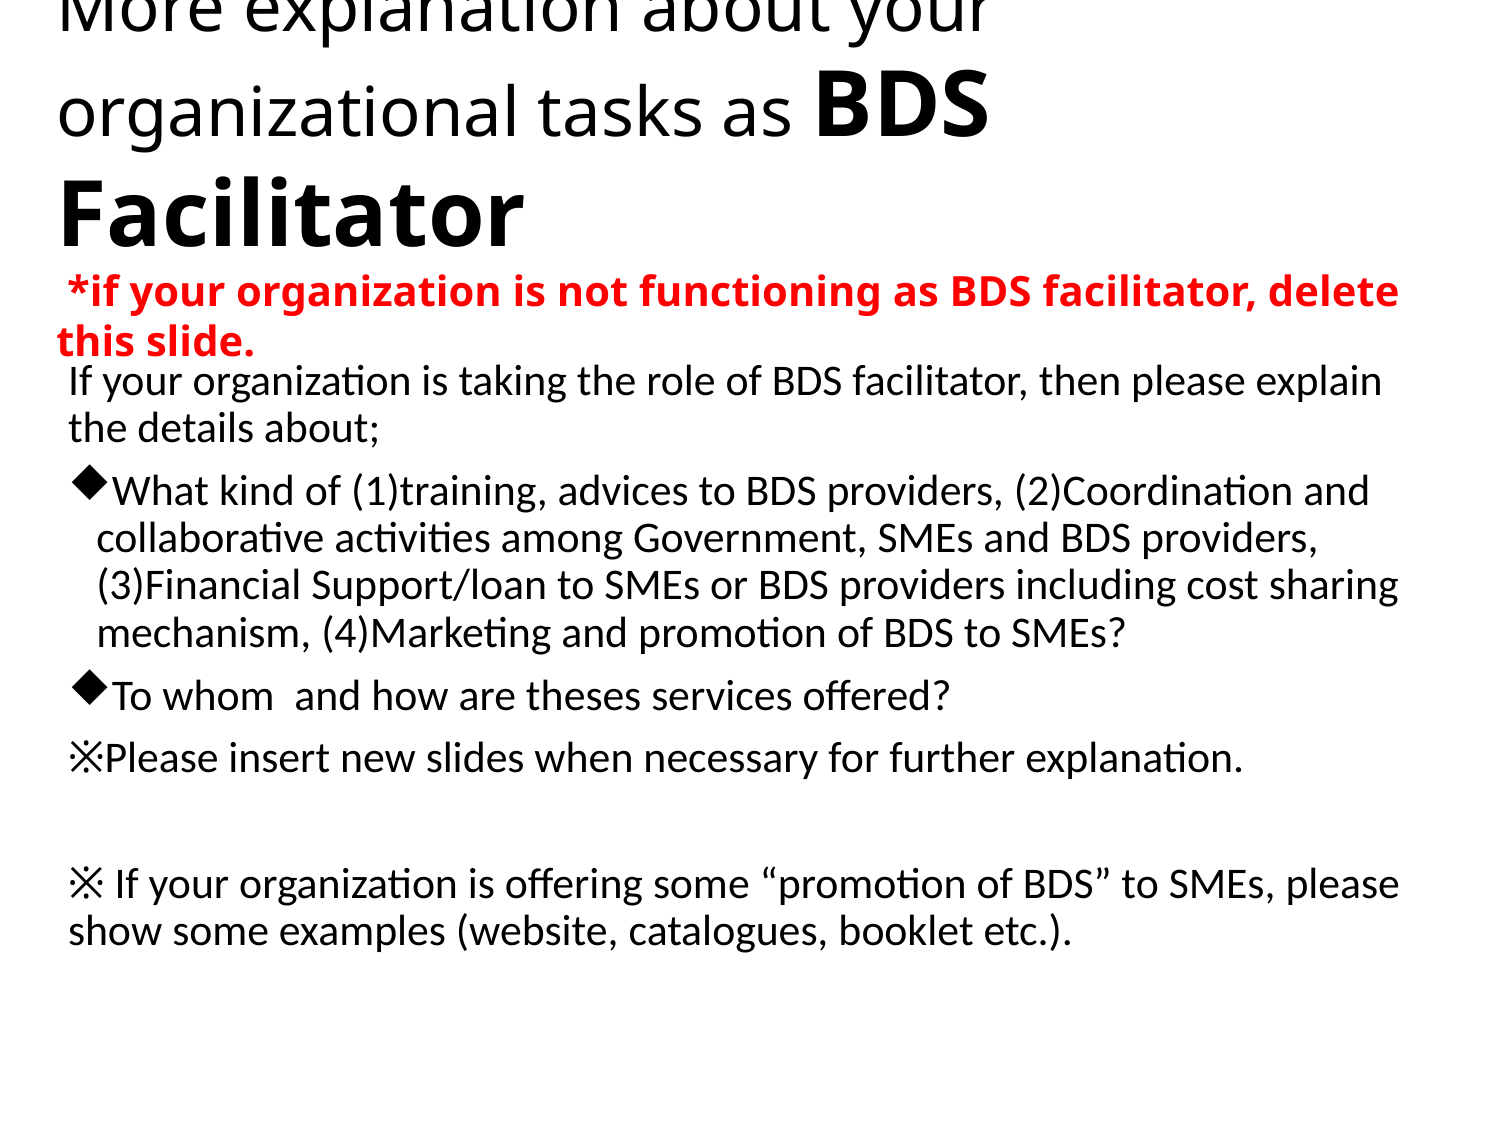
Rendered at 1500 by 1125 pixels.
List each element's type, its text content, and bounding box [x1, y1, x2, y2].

title More explanation about your organizational tasks as BDS Facilitator *if your organization is not functioning as BDS facilitator, delete this slide. [41, 54, 1433, 273]
list If your organization is taking the role of BDS facilitator, then please explain the details about; What kind of (1)training, advices to BDS providers, (2)Coordination and collaborative activities among Government, SMEs and BDS providers, (3)Financial Support/loan to SMEs or BDS providers including cost sharing mechanism, (4)Marketing and promotion of BDS to SMEs? To whom and how are theses services offered? ※Please insert new slides when necessary for further explanation. ※ If your organization is offering some “promotion of BDS” to SMEs, please show some examples (website, catalogues, booklet etc.). [53, 349, 1442, 846]
